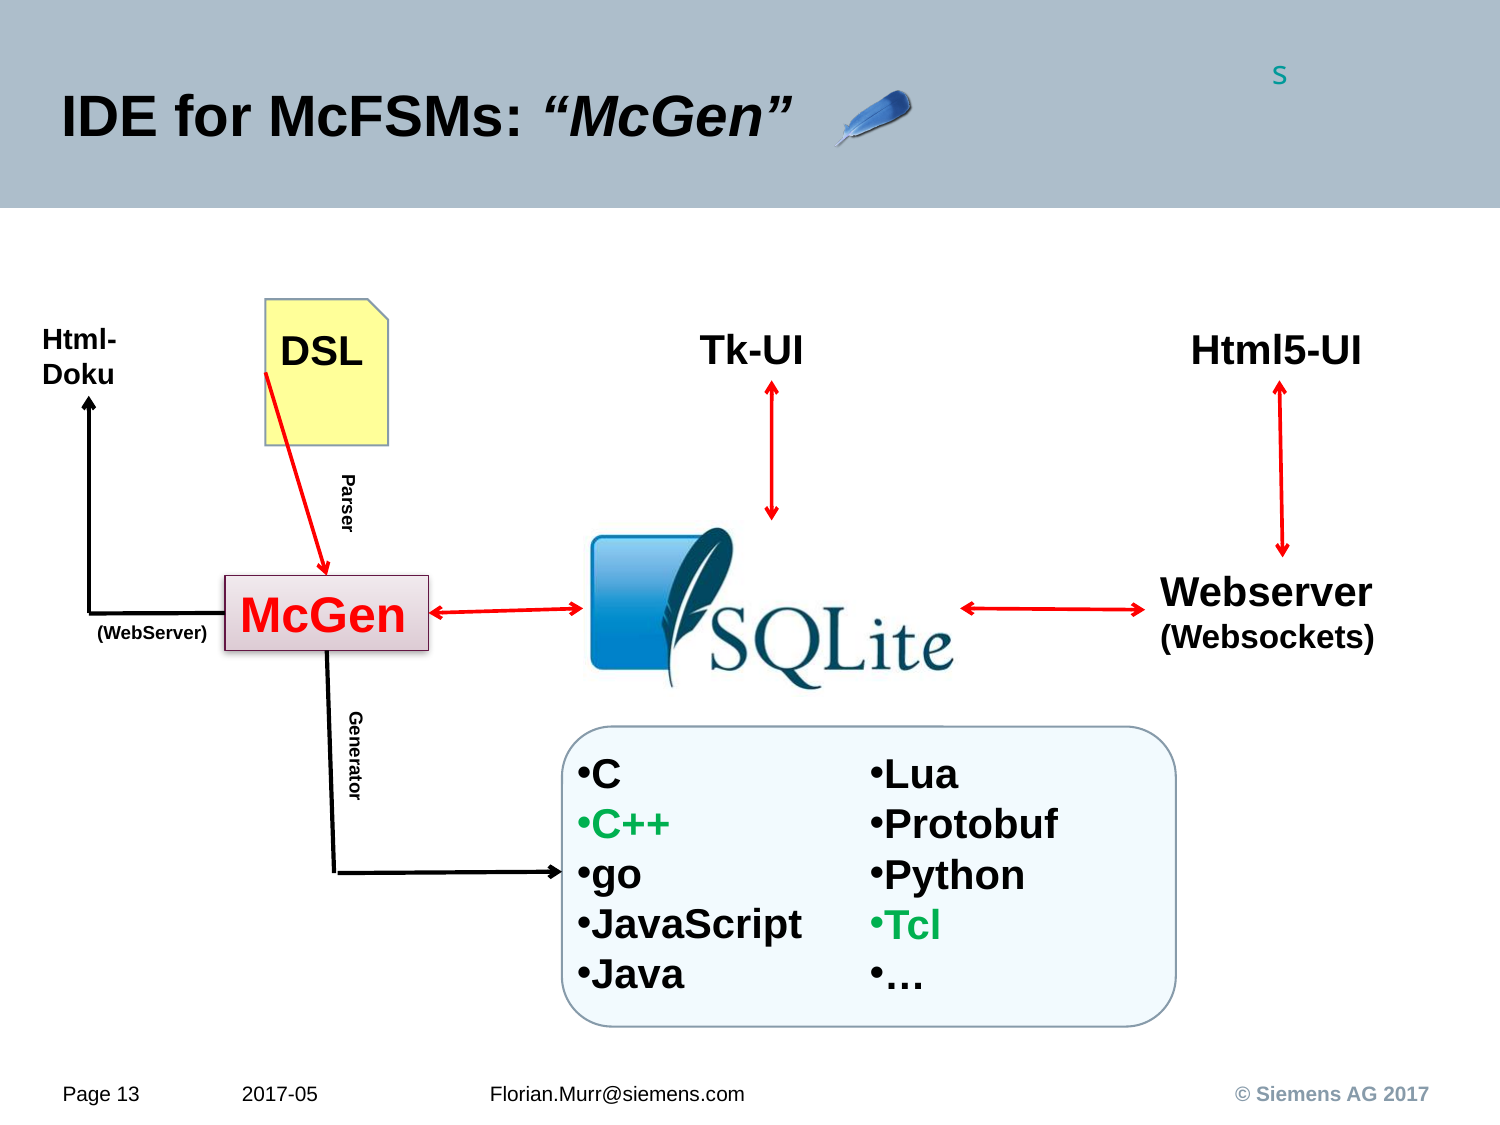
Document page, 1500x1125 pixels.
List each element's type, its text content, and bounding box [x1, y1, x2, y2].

text_box Tk-UI [684, 315, 859, 381]
text_box Generator [339, 696, 376, 829]
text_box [428, 608, 584, 614]
text_box C C++ go JavaScript Java [562, 739, 825, 1005]
text_box DSL [265, 316, 389, 381]
text_box Lua Protobuf Python Tcl … [854, 739, 1118, 1005]
text_box Html-Doku [27, 313, 156, 398]
title IDE for McFSMs: “McGen” [0, 0, 1500, 187]
text_box [271, 381, 389, 446]
picture [582, 520, 961, 697]
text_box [1279, 380, 1283, 558]
text_box Html5-UI [1175, 315, 1384, 381]
text_box Webserver (Websockets) [1145, 557, 1421, 663]
text_box [265, 299, 385, 316]
text_box McGen [224, 575, 429, 651]
text_box [265, 381, 285, 446]
picture [827, 71, 922, 165]
text_box Parser [331, 459, 369, 550]
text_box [326, 651, 335, 874]
text_box [570, 726, 1176, 1027]
text_box (WebServer) [82, 613, 230, 651]
